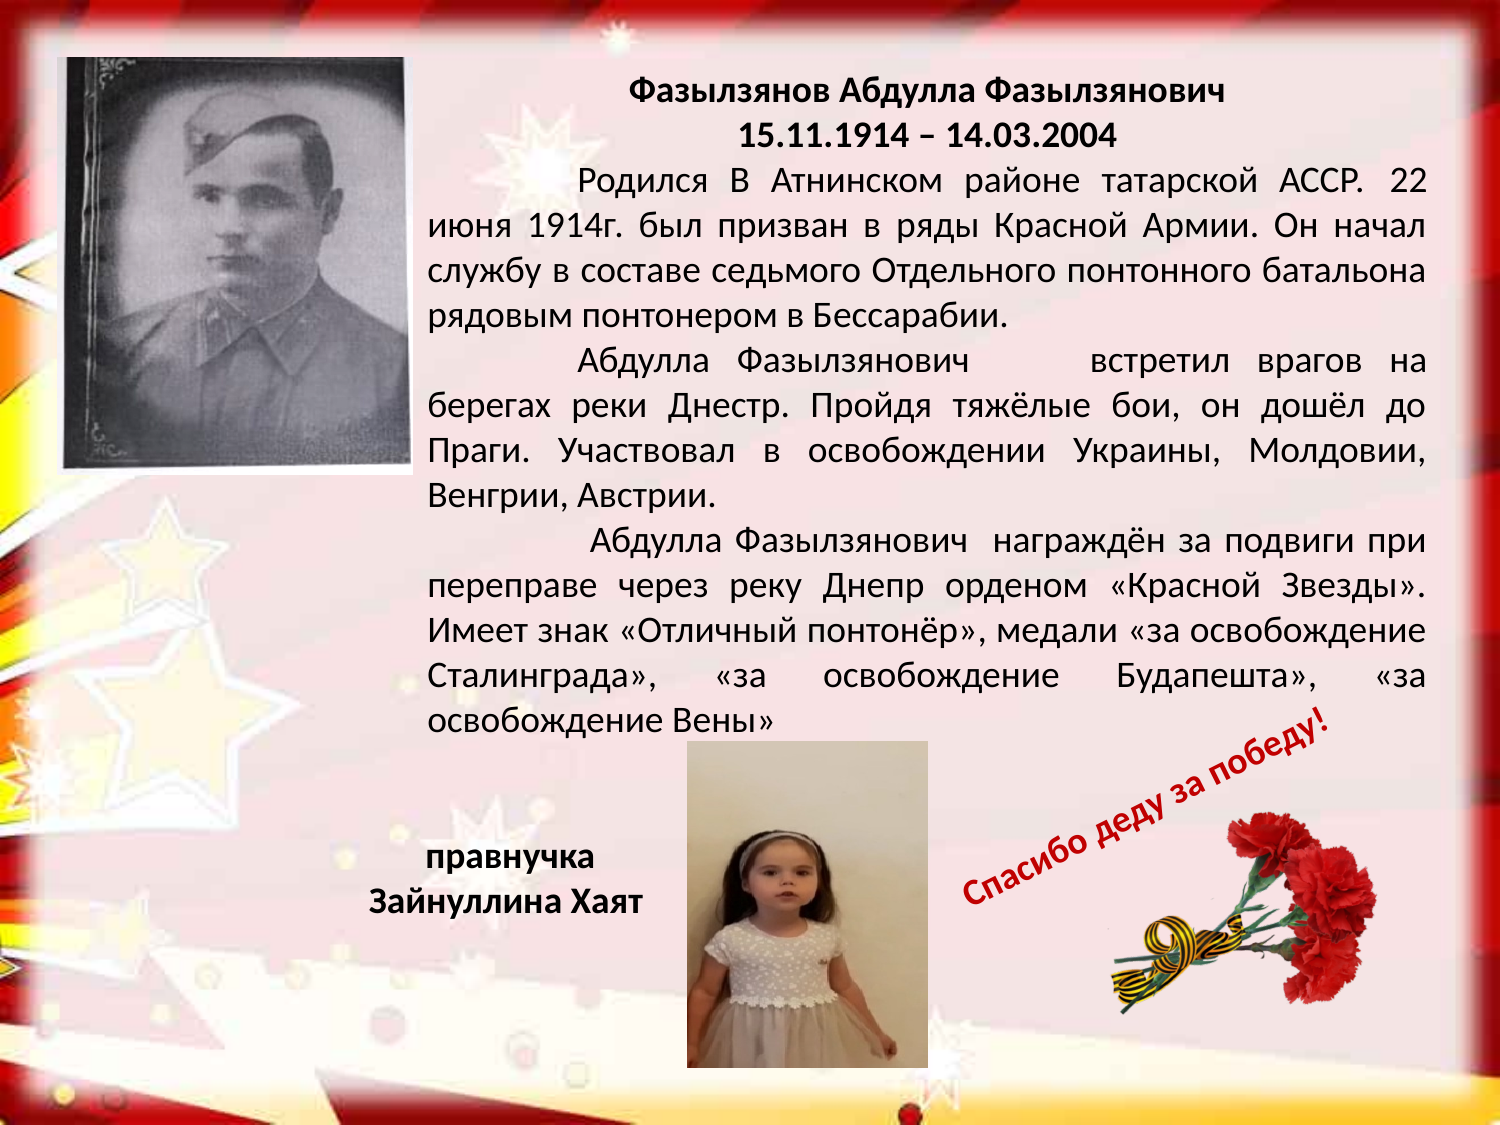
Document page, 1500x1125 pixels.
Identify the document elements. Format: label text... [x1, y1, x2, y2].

text_box Спасибо деду за победу! [936, 657, 1400, 929]
text_box Фазылзянов Абдулла Фазылзянович 15.11.1914 – 14.03.2004 Родился В Атнинском районе татарской АССР. 22 июня 1914г. был призван в ряды Красной Армии. Он начал службу в составе седьмого Отдельного понтонного батальона рядовым понтонером в Бессарабии. Абдулла Фазылзянович встретил врагов на берегах реки Днестр. Пройдя тяжёлые бои, он дошёл до Праги. Участвовал в освобождении Украины, Молдовии, Венгрии, Австрии. Абдулла Фазылзянович награждён за подвиги при переправе через реку Днепр орденом «Красной Звезды». Имеет знак «Отличный понтонёр», медали «за освобождение Сталинграда», «за освобождение Будапешта», «за освобождение Вены» [412, 57, 1443, 748]
text_box правнучка Зайнуллина Хаят [354, 823, 659, 929]
picture [0, 0, 1500, 1125]
